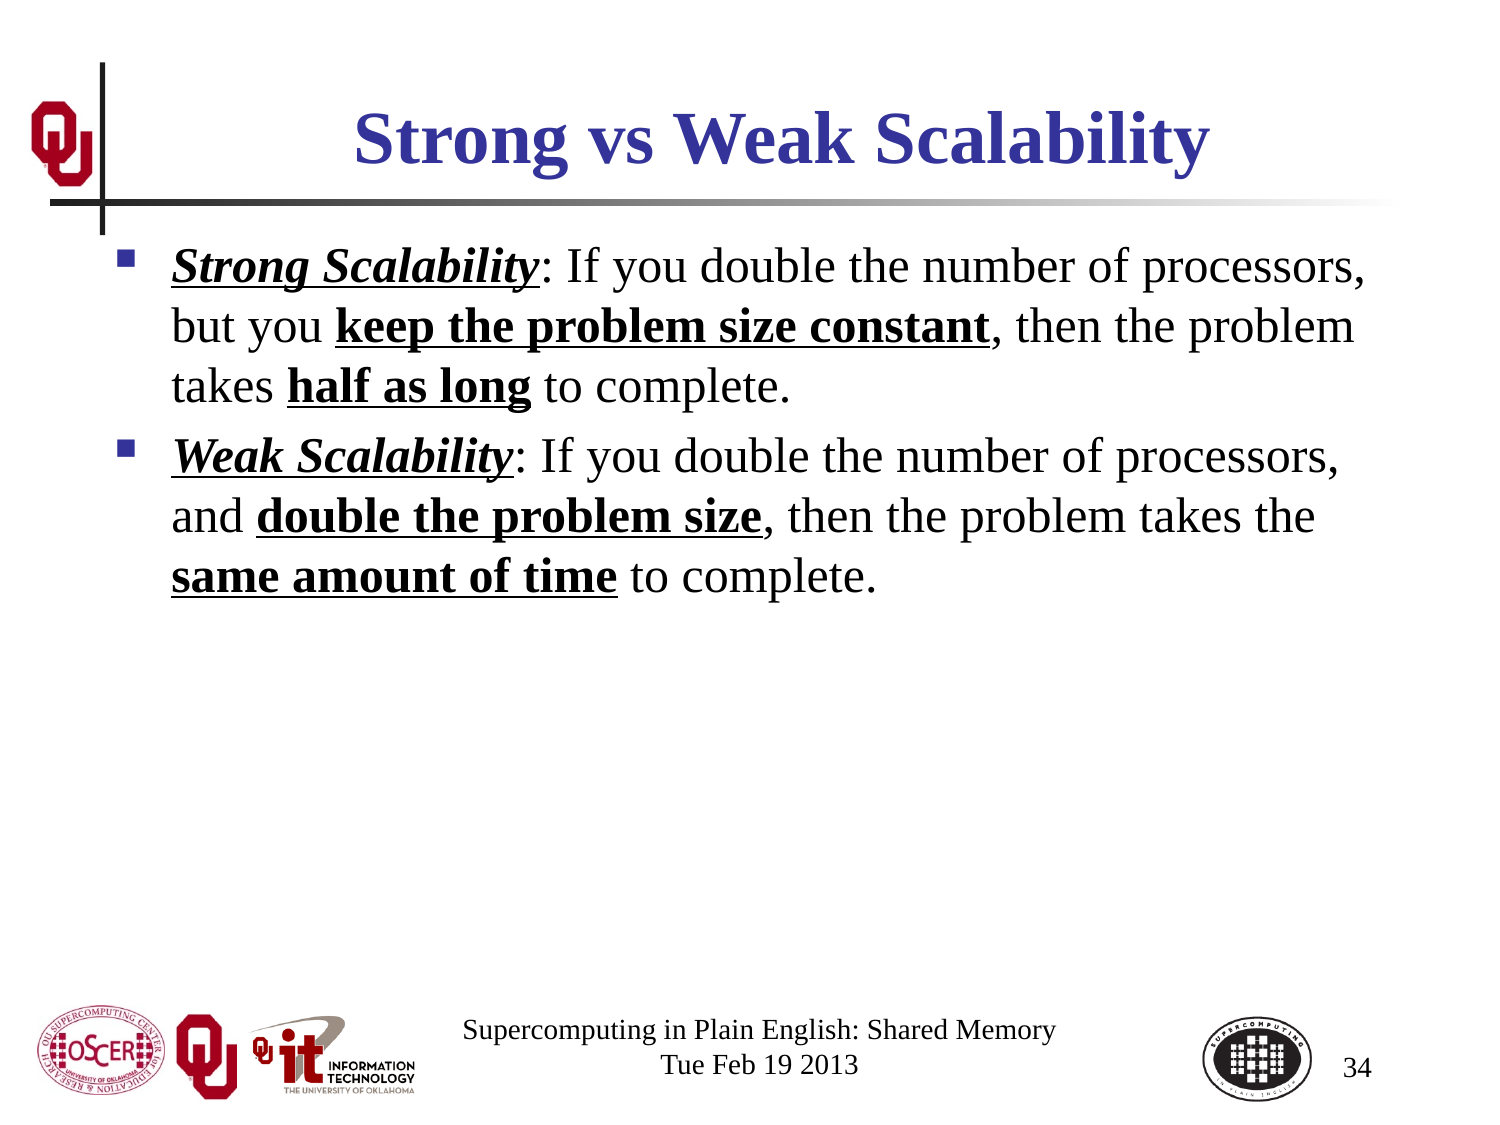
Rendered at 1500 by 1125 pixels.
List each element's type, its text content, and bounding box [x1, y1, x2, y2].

footer Supercomputing in Plain English: Shared Memory Tue Feb 19 2013 [431, 1012, 1088, 1088]
picture [174, 1005, 425, 1104]
picture [29, 99, 94, 189]
slide_number 34 [1174, 1015, 1388, 1091]
picture [37, 1005, 165, 1095]
list Strong Scalability: If you double the number of processors, but you keep the problem size constant, then the problem takes half as long to complete. Weak Scalability: If you double the number of processors, and double the problem size, then the problem takes the same amount of time to complete. [99, 224, 1401, 988]
picture [1200, 1091, 1314, 1104]
title Strong vs Weak Scalability [124, 74, 1442, 187]
